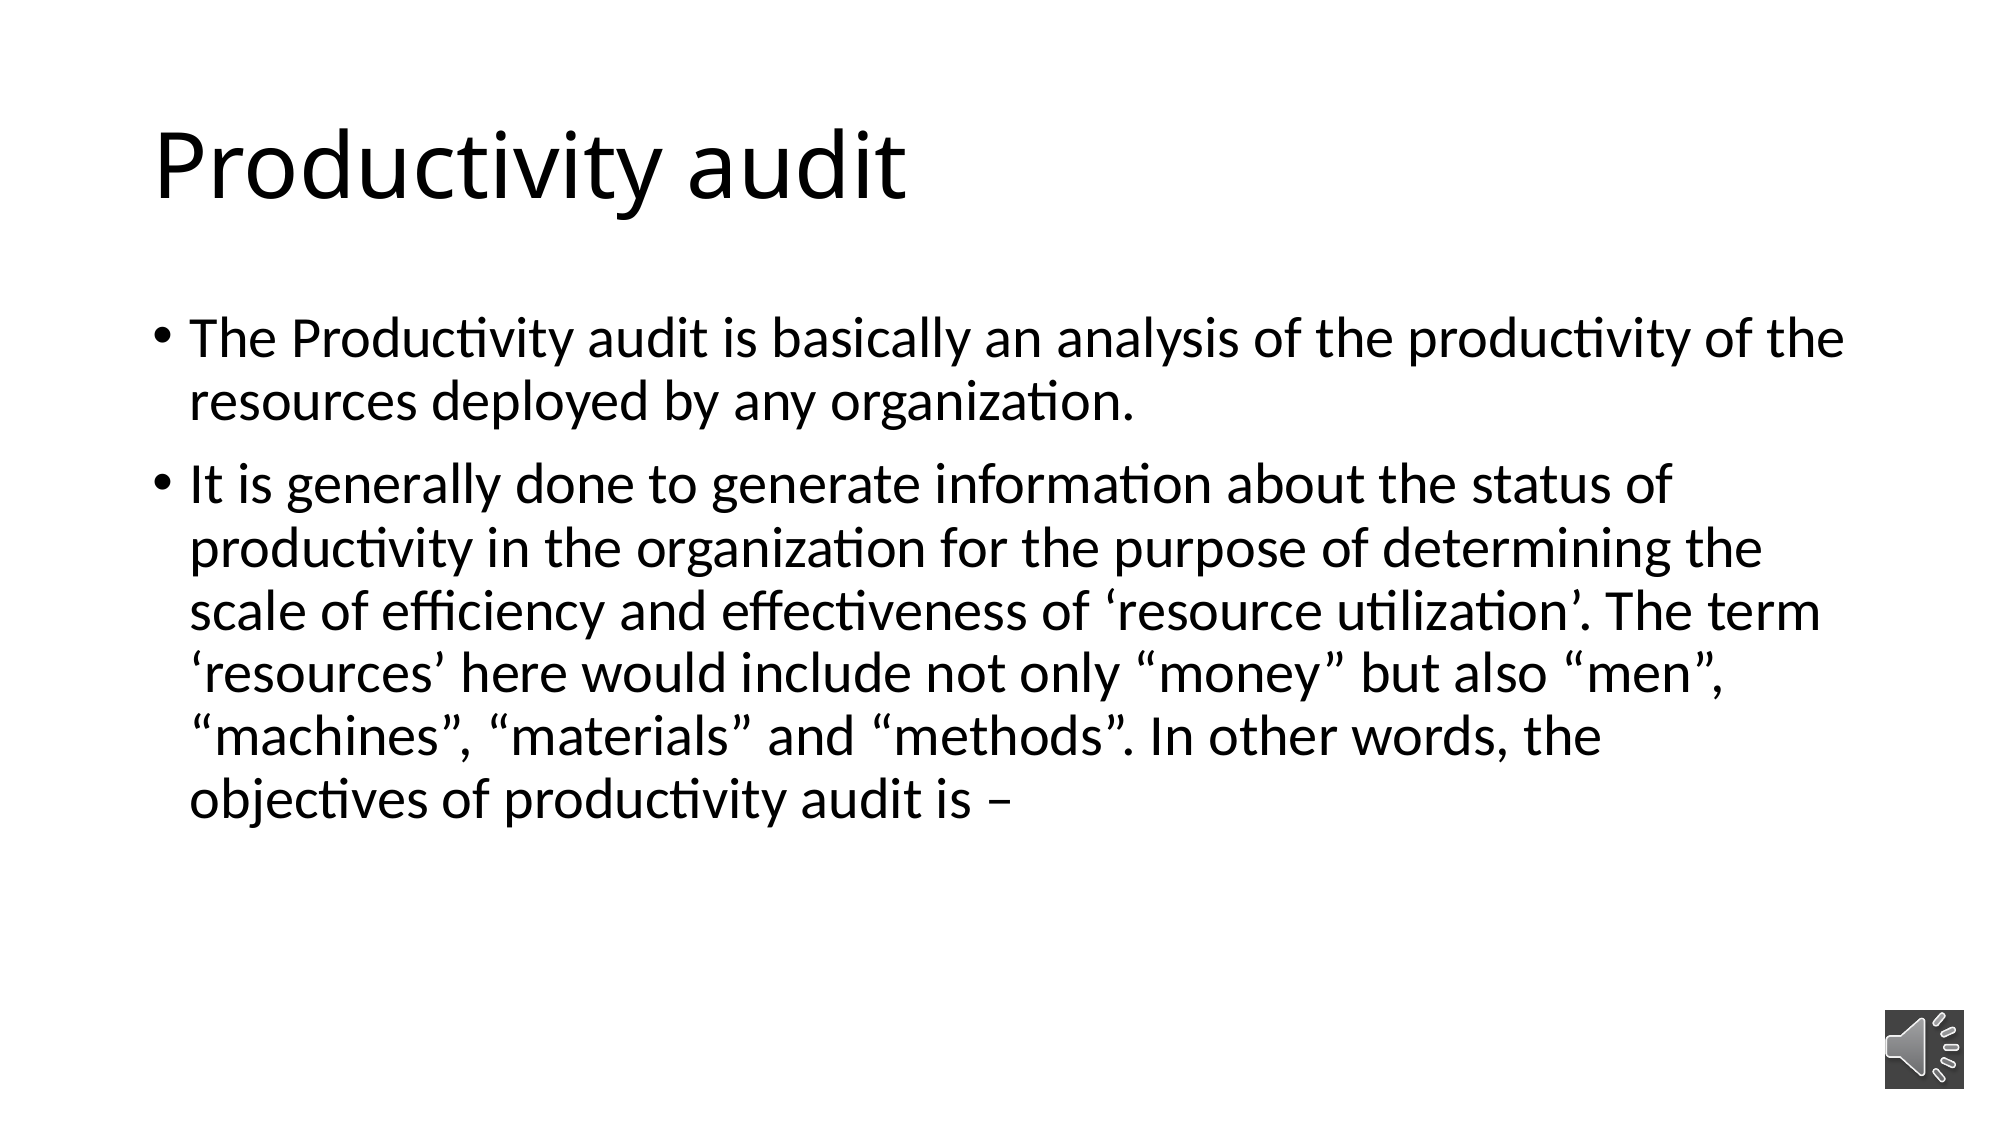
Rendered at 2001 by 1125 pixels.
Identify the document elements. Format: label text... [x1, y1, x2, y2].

picture [1884, 1009, 1965, 1090]
list The Productivity audit is basically an analysis of the productivity of the resources deployed by any organization. It is generally done to generate information about the status of productivity in the organization for the purpose of determining the scale of efficiency and effectiveness of ‘resource utilization’. The term ‘resources’ here would include not only “money” but also “men”, “machines”, “materials” and “methods”. In other words, the objectives of productivity audit is – [137, 299, 1863, 1014]
title Productivity audit [137, 59, 1863, 278]
